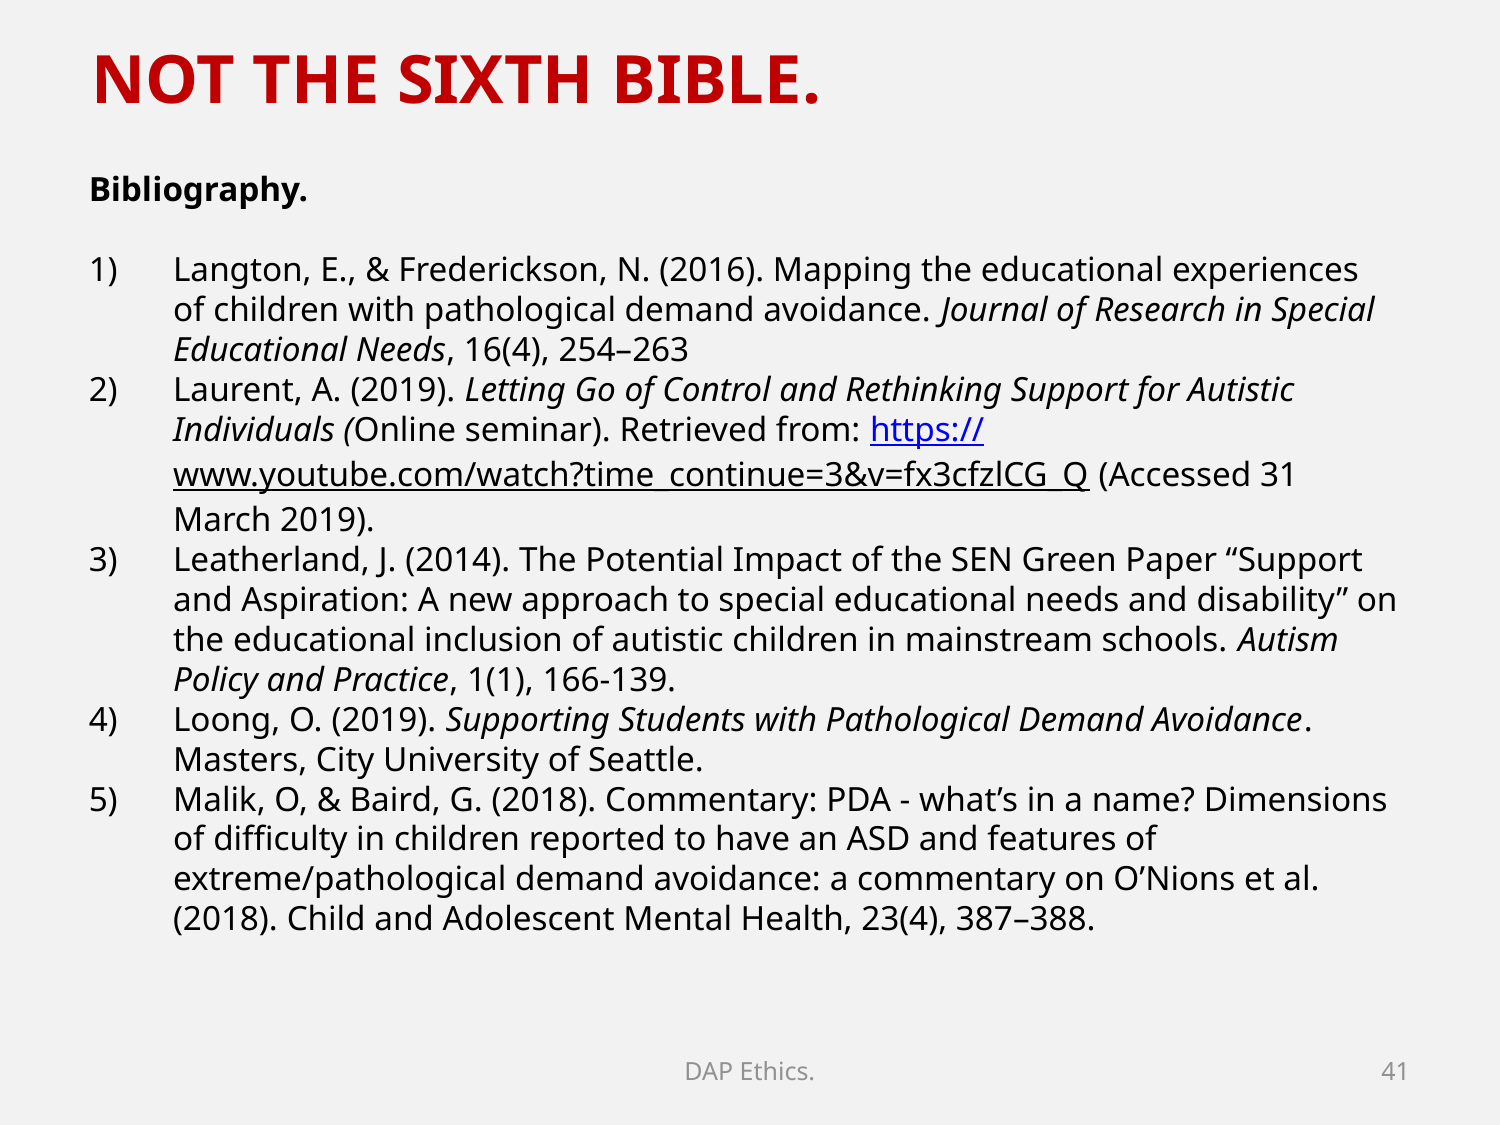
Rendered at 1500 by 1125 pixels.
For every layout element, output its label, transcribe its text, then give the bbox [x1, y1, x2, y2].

text_box Bibliography. Langton, E., & Frederickson, N. (2016). Mapping the educational experiences of children with pathological demand avoidance. Journal of Research in Special Educational Needs, 16(4), 254–263 Laurent, A. (2019). Letting Go of Control and Rethinking Support for Autistic Individuals (Online seminar). Retrieved from: https://www.youtube.com/watch?time_continue=3&v=fx3cfzlCG_Q (Accessed 31 March 2019). Leatherland, J. (2014). The Potential Impact of the SEN Green Paper “Support and Aspiration: A new approach to special educational needs and disability” on the educational inclusion of autistic children in mainstream schools. Autism Policy and Practice, 1(1), 166-139. Loong, O. (2019). Supporting Students with Pathological Demand Avoidance. Masters, City University of Seattle. Malik, O, & Baird, G. (2018). Commentary: PDA - what’s in a name? Dimensions of difficulty in children reported to have an ASD and features of extreme/pathological demand avoidance: a commentary on O’Nions et al. (2018). Child and Adolescent Mental Health, 23(4), 387–388. [73, 160, 1416, 945]
text_box NOT THE SIXTH BIBLE. [76, 29, 1418, 125]
footer DAP Ethics. [512, 1042, 988, 1103]
slide_number 41 [1074, 1042, 1425, 1103]
